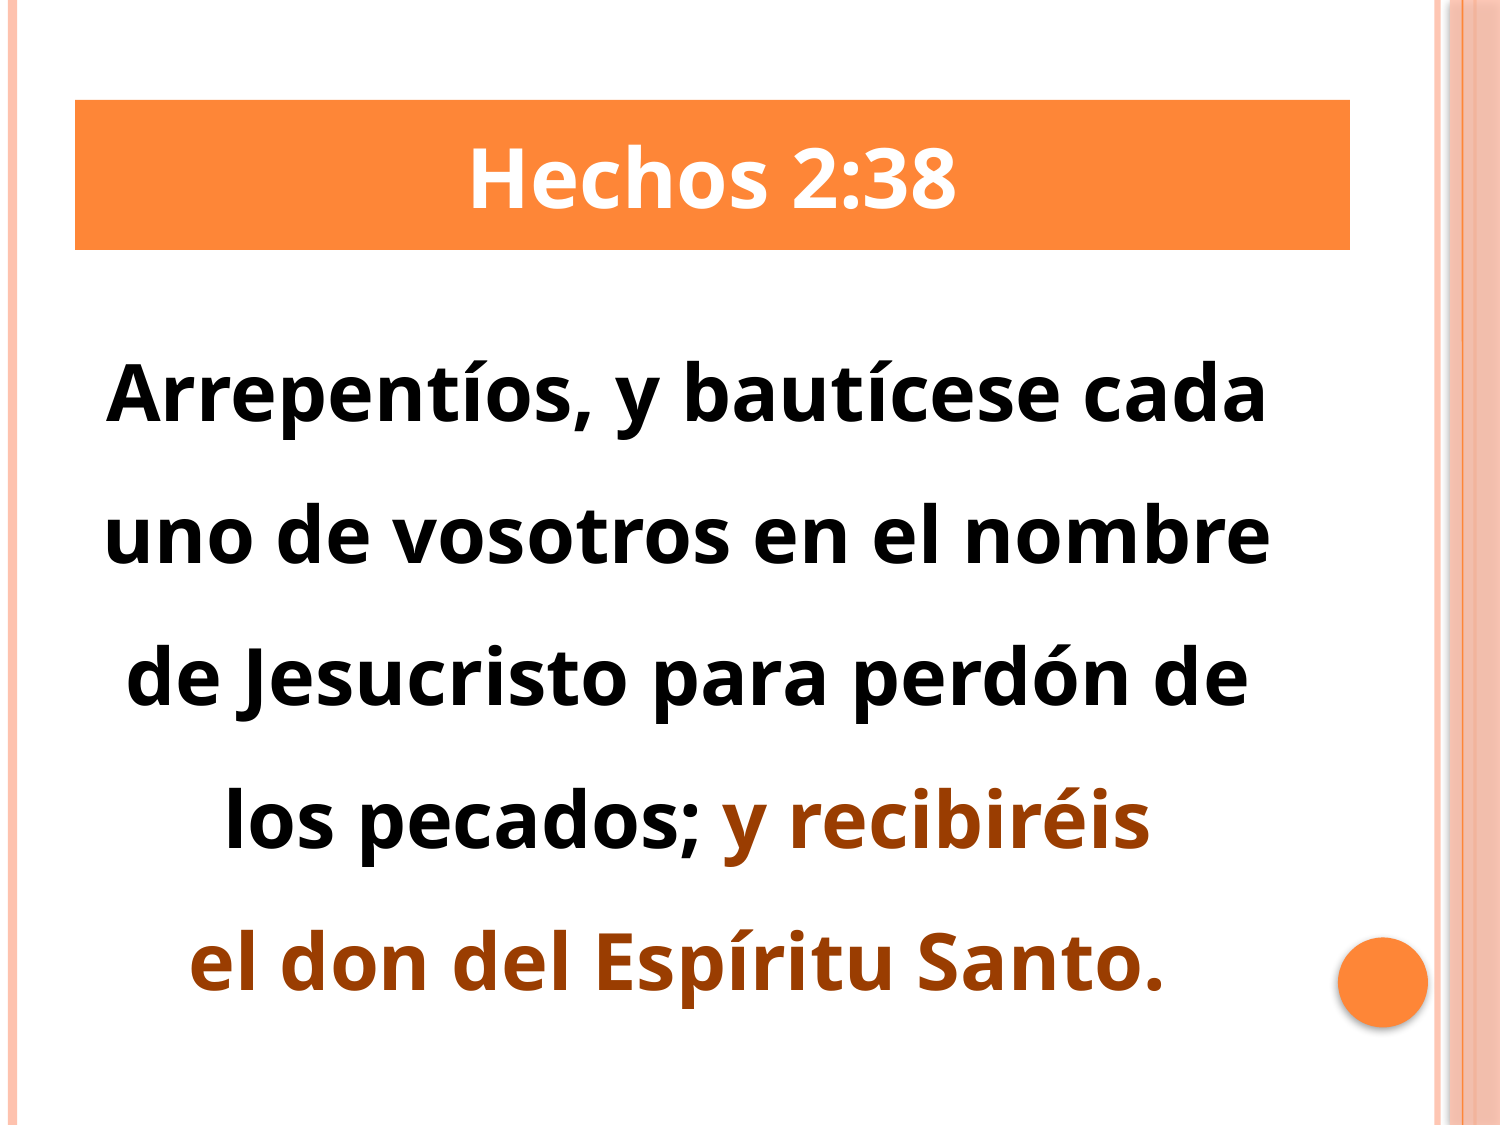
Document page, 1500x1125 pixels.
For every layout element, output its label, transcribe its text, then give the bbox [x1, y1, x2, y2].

list Hechos 2:38 [75, 99, 1350, 250]
list Arrepentíos, y bautícese cada uno de vosotros en el nombre de Jesucristo para perdón de los pecados; y recibiréis el don del Espíritu Santo. [75, 287, 1300, 1025]
